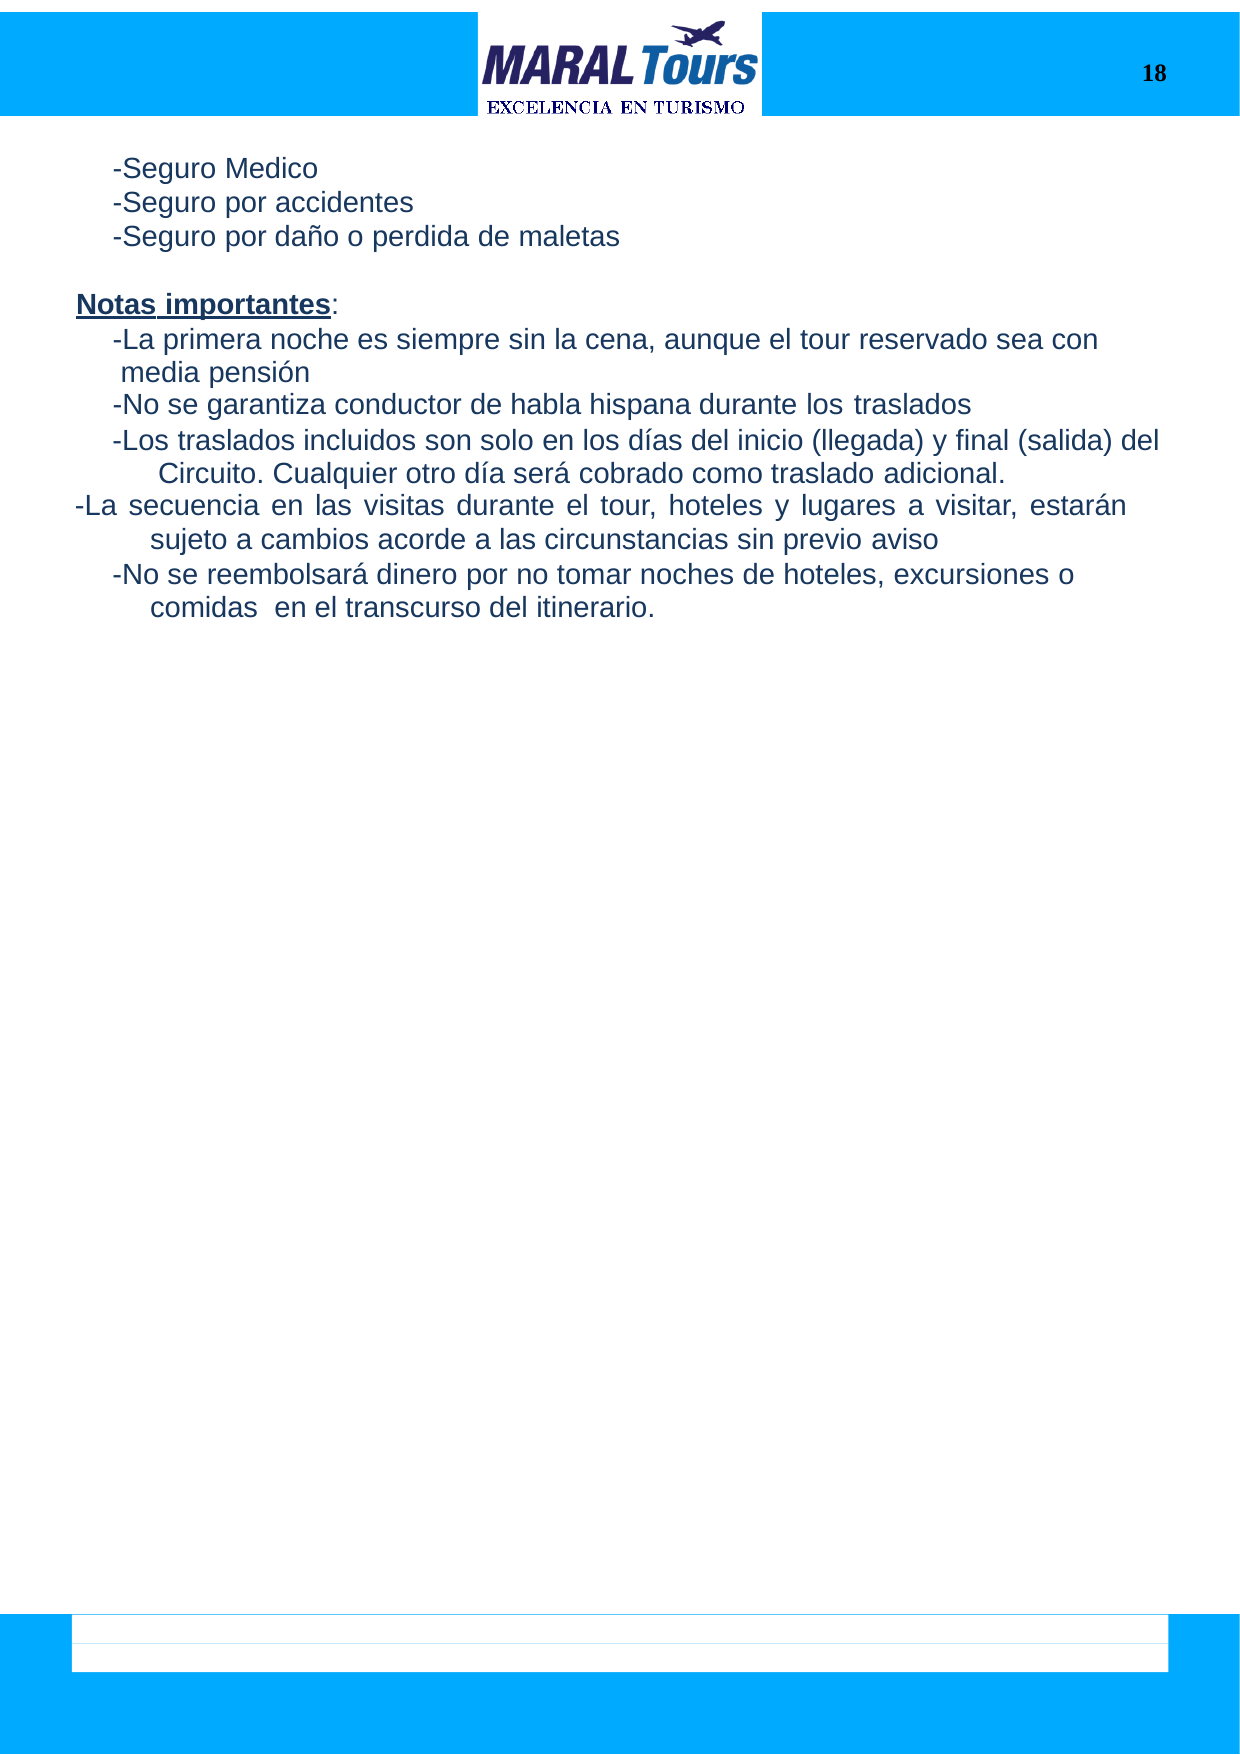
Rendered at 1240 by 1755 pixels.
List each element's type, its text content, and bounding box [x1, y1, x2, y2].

text_box 18 -Seguro Medico -Seguro por accidentes -Seguro por daño o perdida de maletas Notas importantes: -La primera noche es siempre sin la cena, aunque el tour reservado sea con media pensión -No se garantiza conductor de habla hispana durante los traslados -Los traslados incluidos son solo en los días del inicio (llegada) y final (salida) del Circuito. Cualquier otro día será cobrado como traslado adicional. -La secuencia en las visitas durante el tour, hoteles y lugares a visitar, estarán sujeto a cambios acorde a las circunstancias sin previo aviso -No se reembolsará dinero por no tomar noches de hoteles, excursiones o comidas en el transcurso del itinerario. [72, 56, 1168, 624]
text_box [71, 1614, 1169, 1643]
picture [478, 12, 761, 56]
text_box [71, 1643, 1169, 1673]
